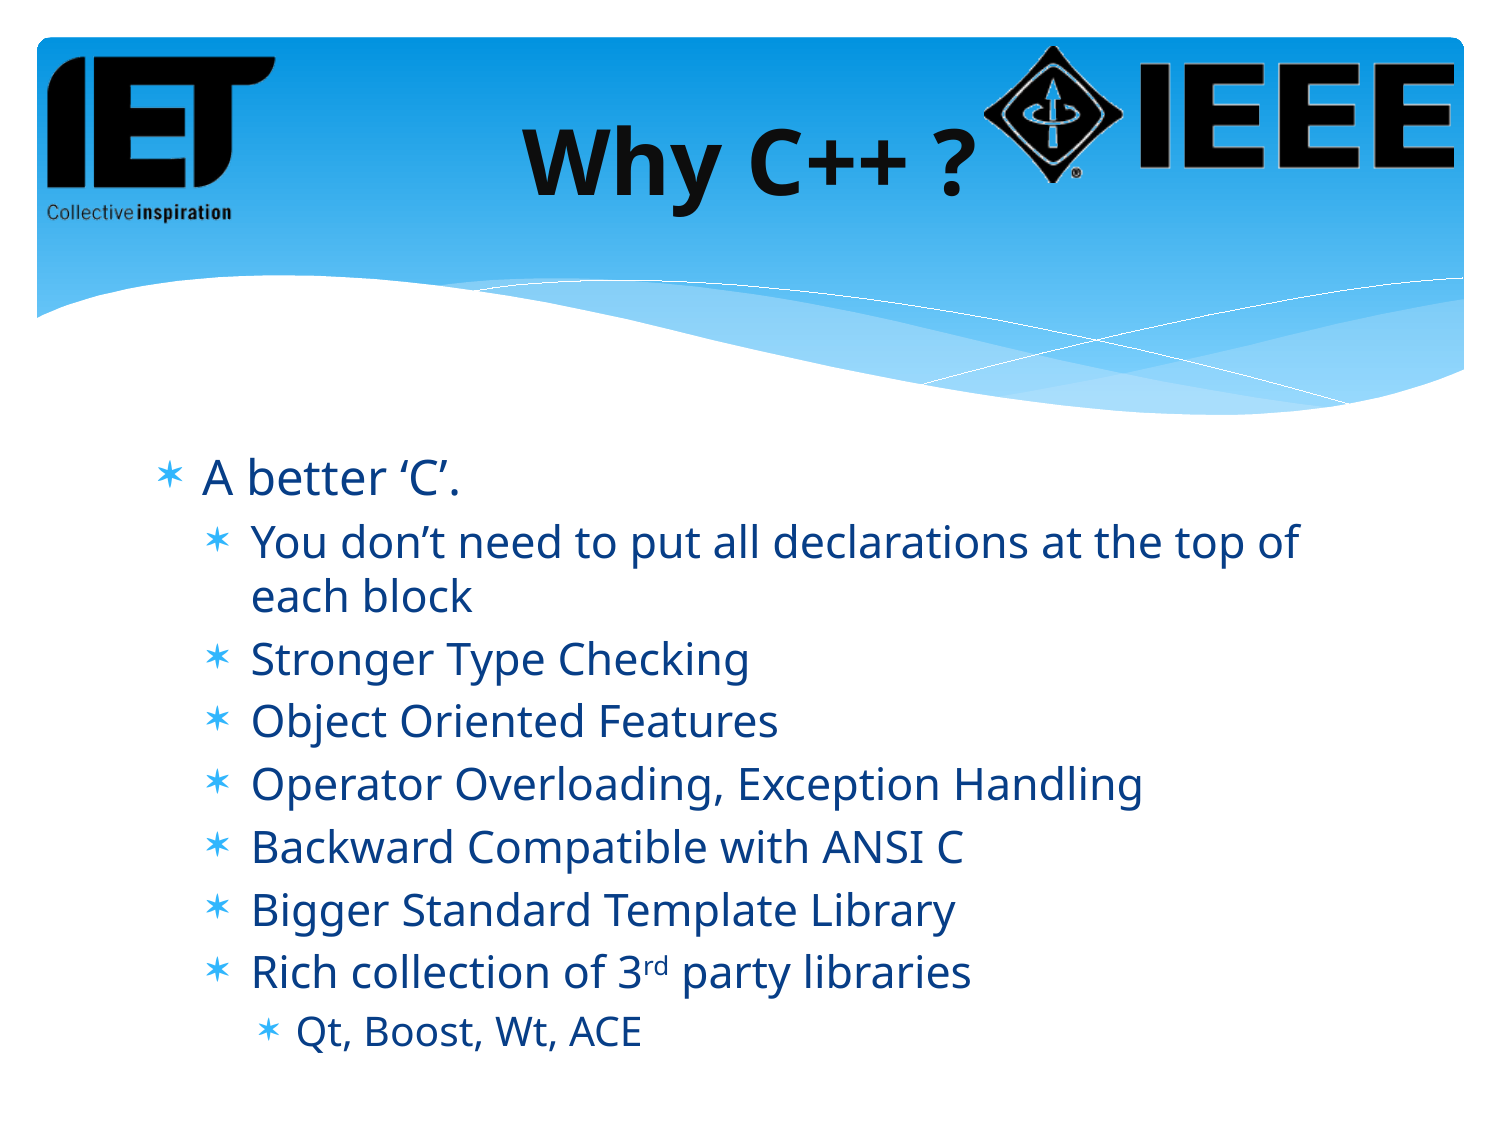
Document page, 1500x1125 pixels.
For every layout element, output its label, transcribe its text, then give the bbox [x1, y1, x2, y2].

list A better ‘C’. You don’t need to put all declarations at the top of each block Stronger Type Checking Object Oriented Features Operator Overloading, Exception Handling Backward Compatible with ANSI C Bigger Standard Template Library Rich collection of 3rd party libraries Qt, Boost, Wt, ACE [143, 438, 1359, 1063]
picture [40, 57, 283, 227]
picture [984, 47, 1454, 183]
title Why C++ ? [75, 55, 1425, 261]
